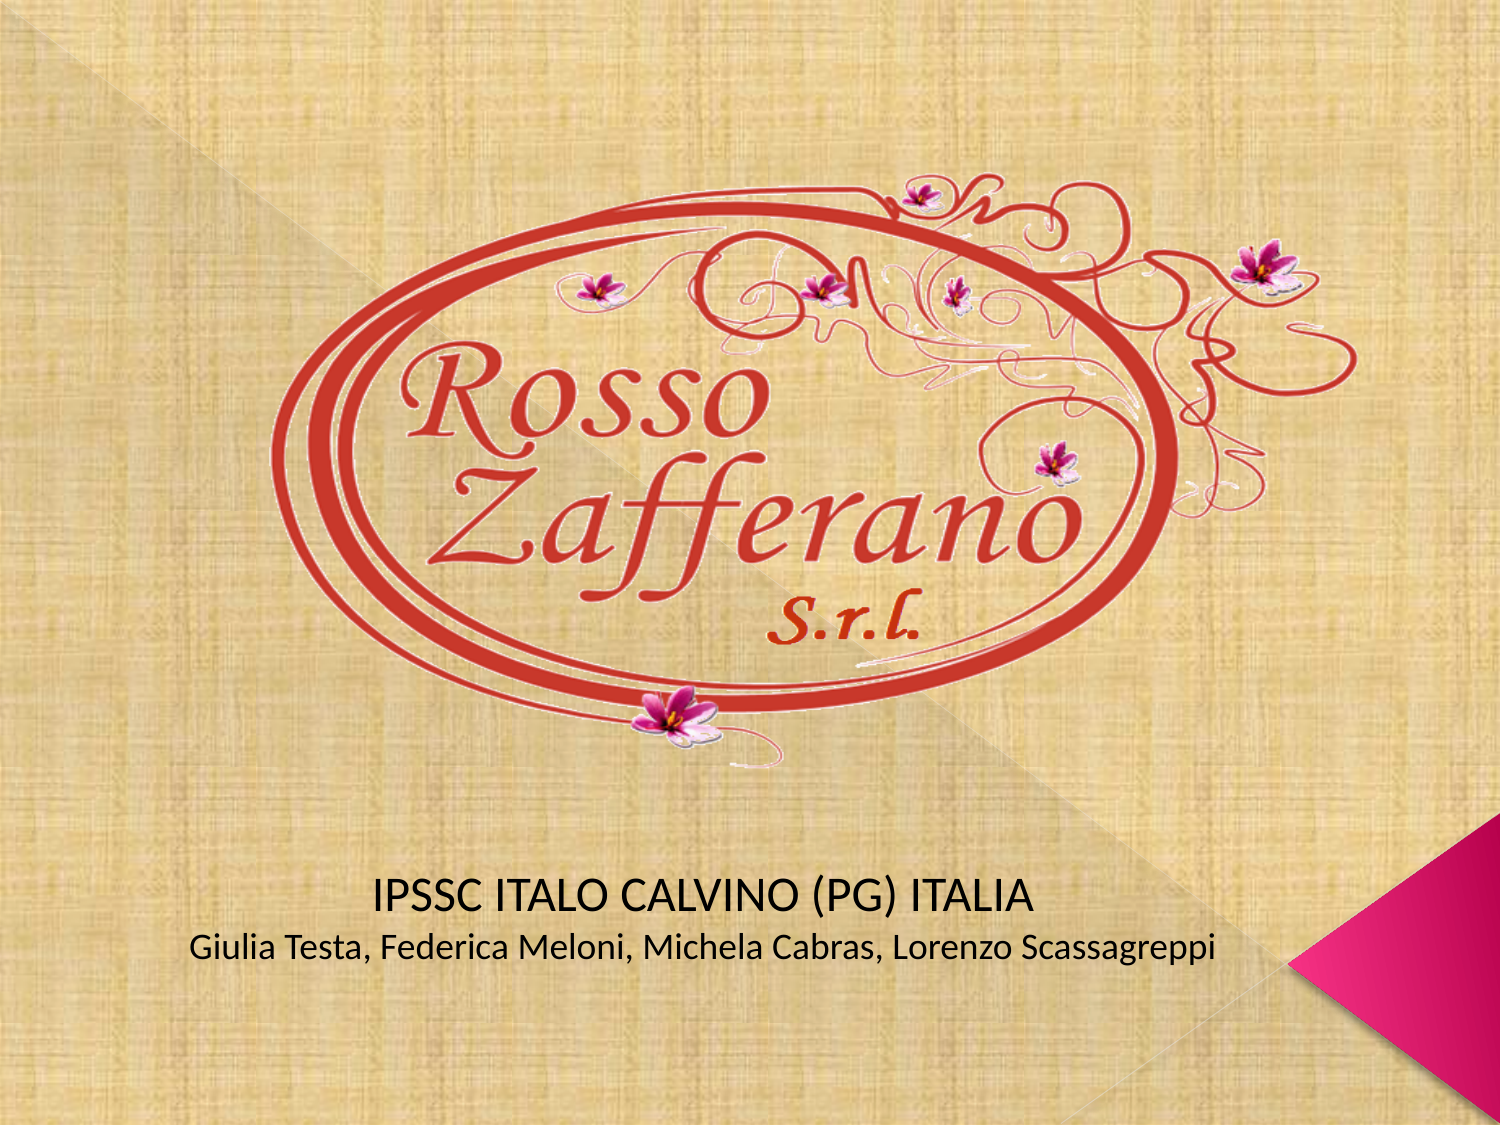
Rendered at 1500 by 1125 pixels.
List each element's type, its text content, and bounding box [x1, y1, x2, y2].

text_box IPSSC ITALO CALVINO (PG) ITALIA Giulia Testa, Federica Meloni, Michela Cabras, Lorenzo Scassagreppi [114, 817, 1292, 1011]
picture [0, 0, 1500, 1125]
